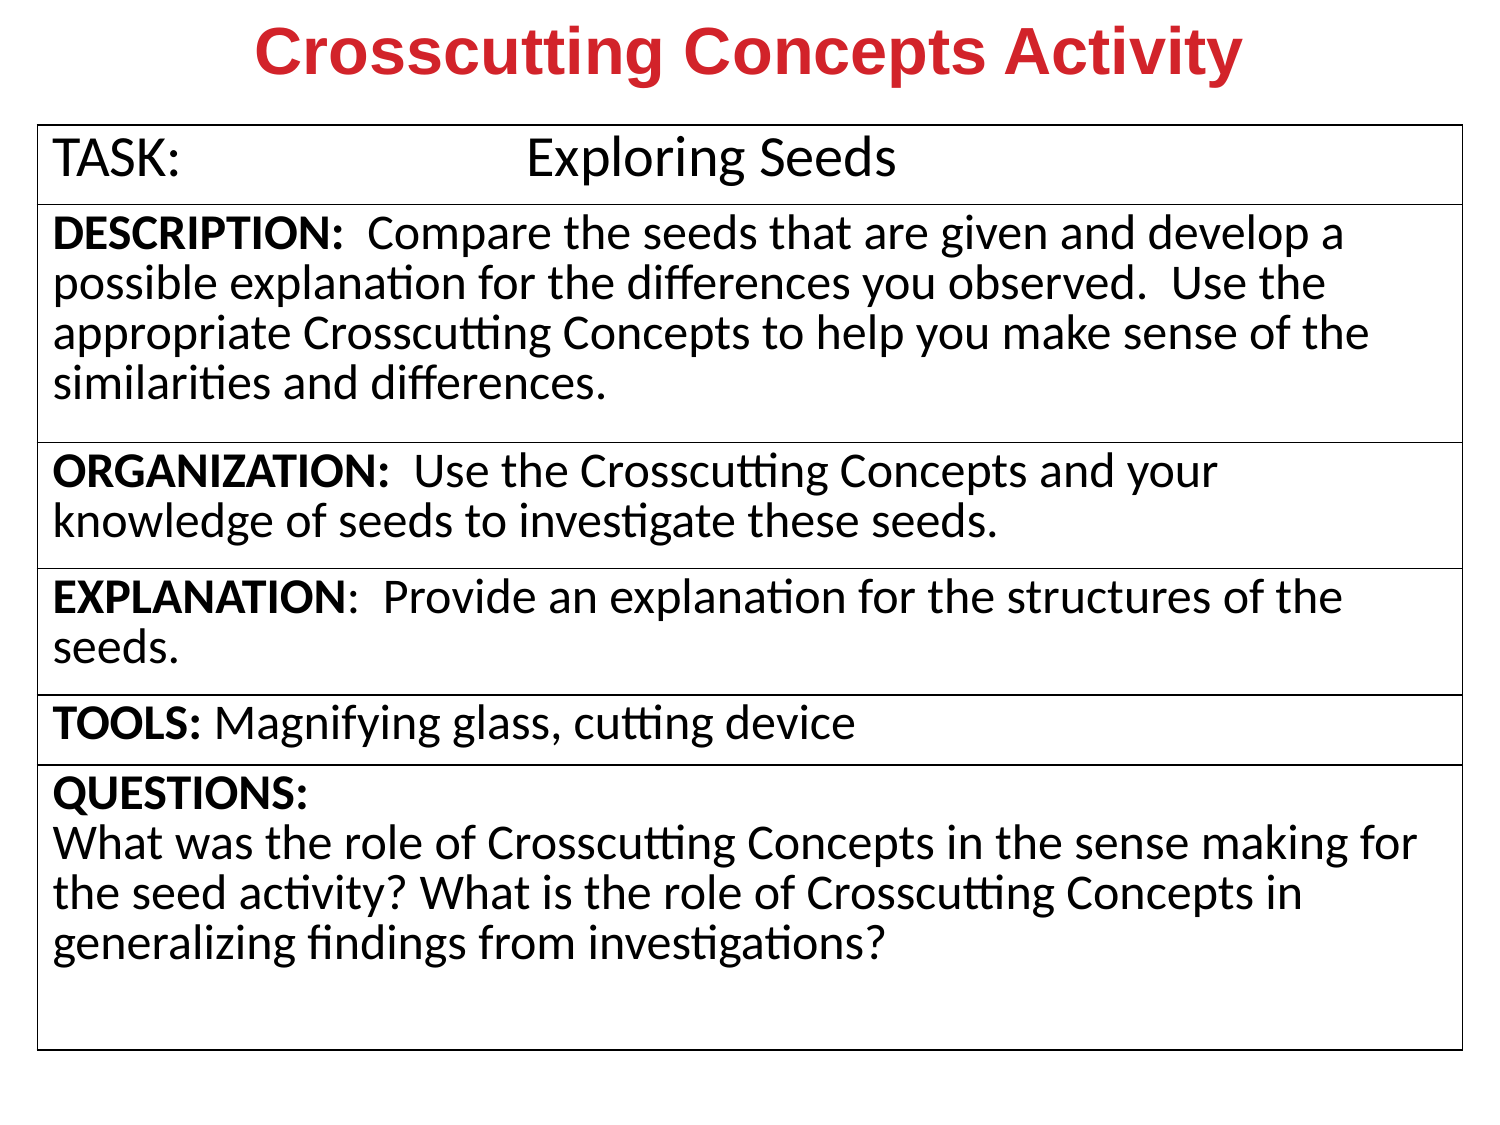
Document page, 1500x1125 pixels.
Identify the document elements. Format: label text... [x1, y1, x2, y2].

table_header TASK: Exploring Seeds [38, 126, 1462, 204]
table_cell DESCRIPTION: Compare the seeds that are given and develop a possible explanation for the differences you observed. Use the appropriate Crosscutting Concepts to help you make sense of the similarities and differences. [38, 205, 1462, 442]
table_cell TOOLS: Magnifying glass, cutting device [38, 696, 1462, 764]
table_cell ORGANIZATION: Use the Crosscutting Concepts and your knowledge of seeds to investigate these seeds. [38, 443, 1462, 568]
title Crosscutting Concepts Activity [75, 0, 1425, 124]
table_cell QUESTIONS: What was the role of Crosscutting Concepts in the sense making for the seed activity? What is the role of Crosscutting Concepts in generalizing findings from investigations? [38, 766, 1462, 1049]
table_cell EXPLANATION: Provide an explanation for the structures of the seeds. [38, 569, 1462, 694]
